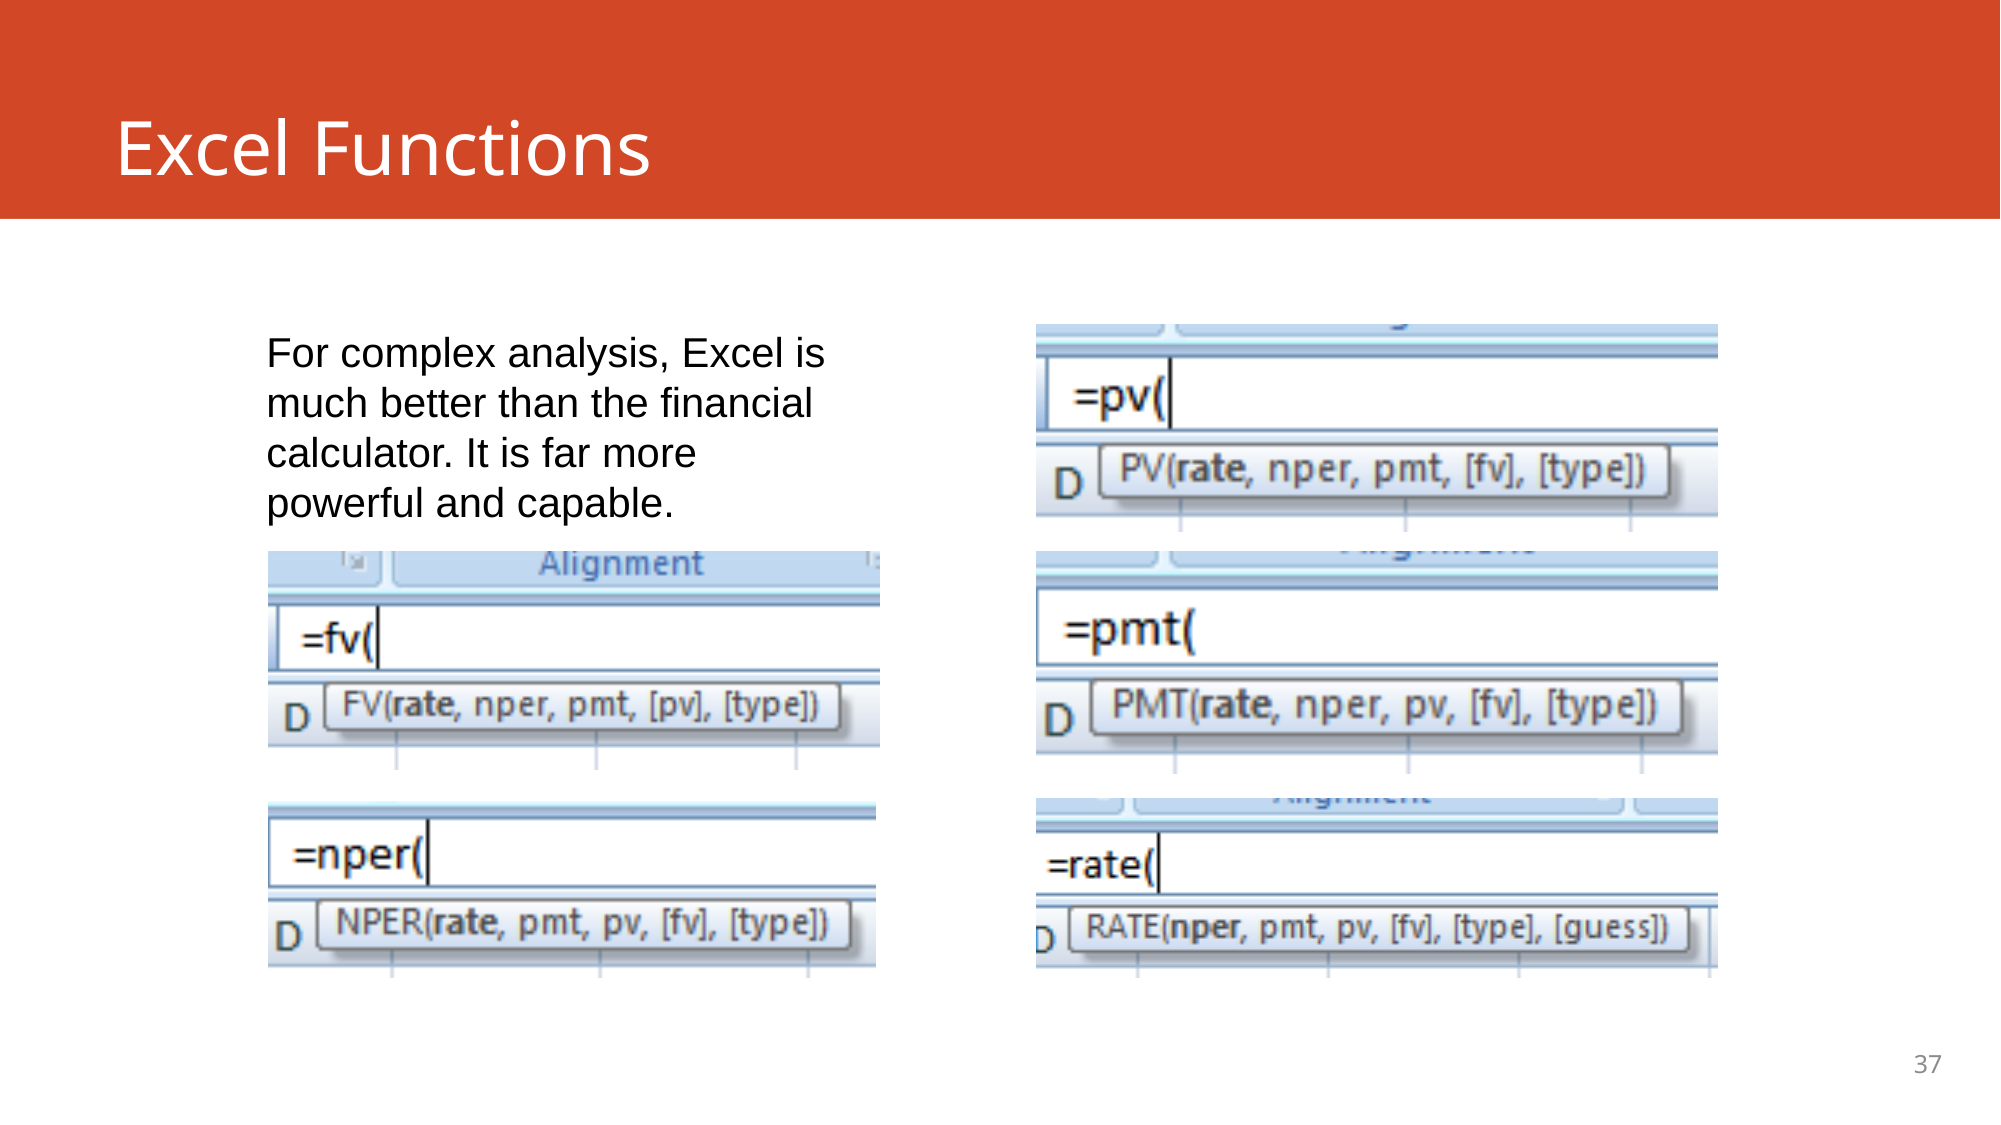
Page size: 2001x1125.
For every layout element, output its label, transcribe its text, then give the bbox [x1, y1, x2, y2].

picture [1036, 324, 1718, 532]
picture [1036, 798, 1718, 978]
picture [1036, 551, 1718, 774]
text_box For complex analysis, Excel is much better than the financial calculator. It is far more powerful and capable. [251, 318, 880, 534]
picture [268, 551, 880, 770]
picture [268, 801, 876, 978]
title Excel Functions [99, 0, 1863, 199]
slide_number 37 [1419, 1035, 1958, 1096]
